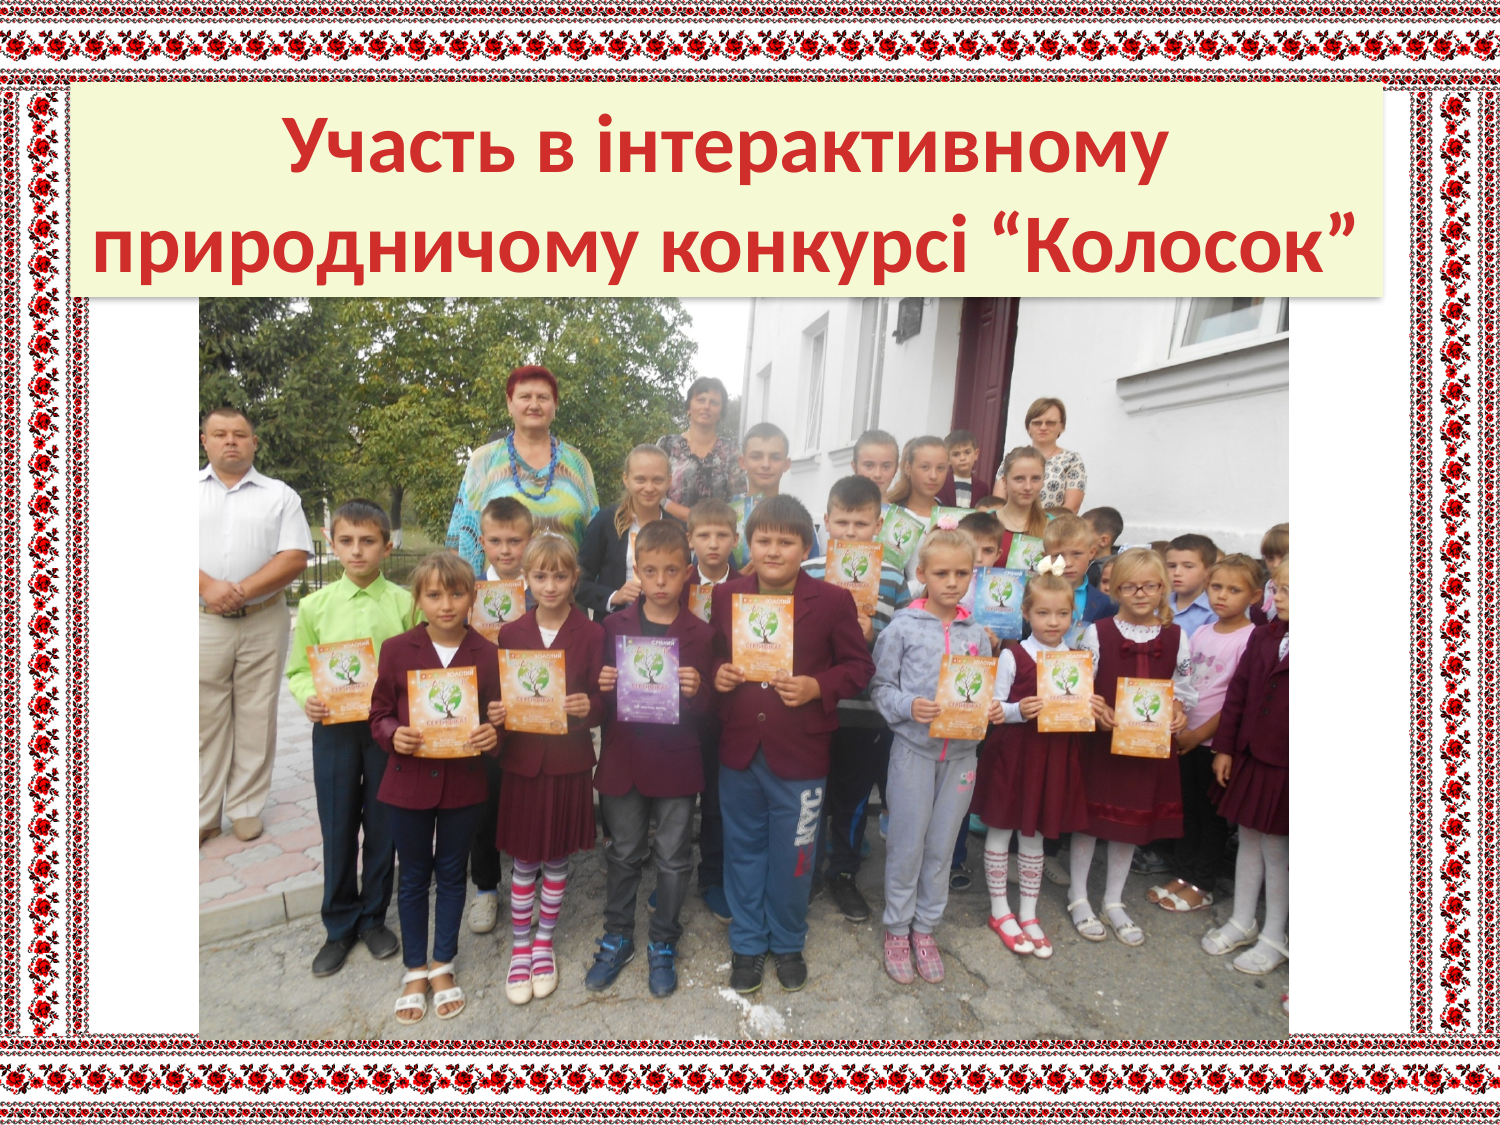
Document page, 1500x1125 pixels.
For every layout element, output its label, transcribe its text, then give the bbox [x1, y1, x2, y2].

text_box Участь в інтерактивному природничому конкурсі “Колосок” [70, 81, 1383, 297]
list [198, 222, 1290, 1041]
picture [0, 0, 1500, 1125]
